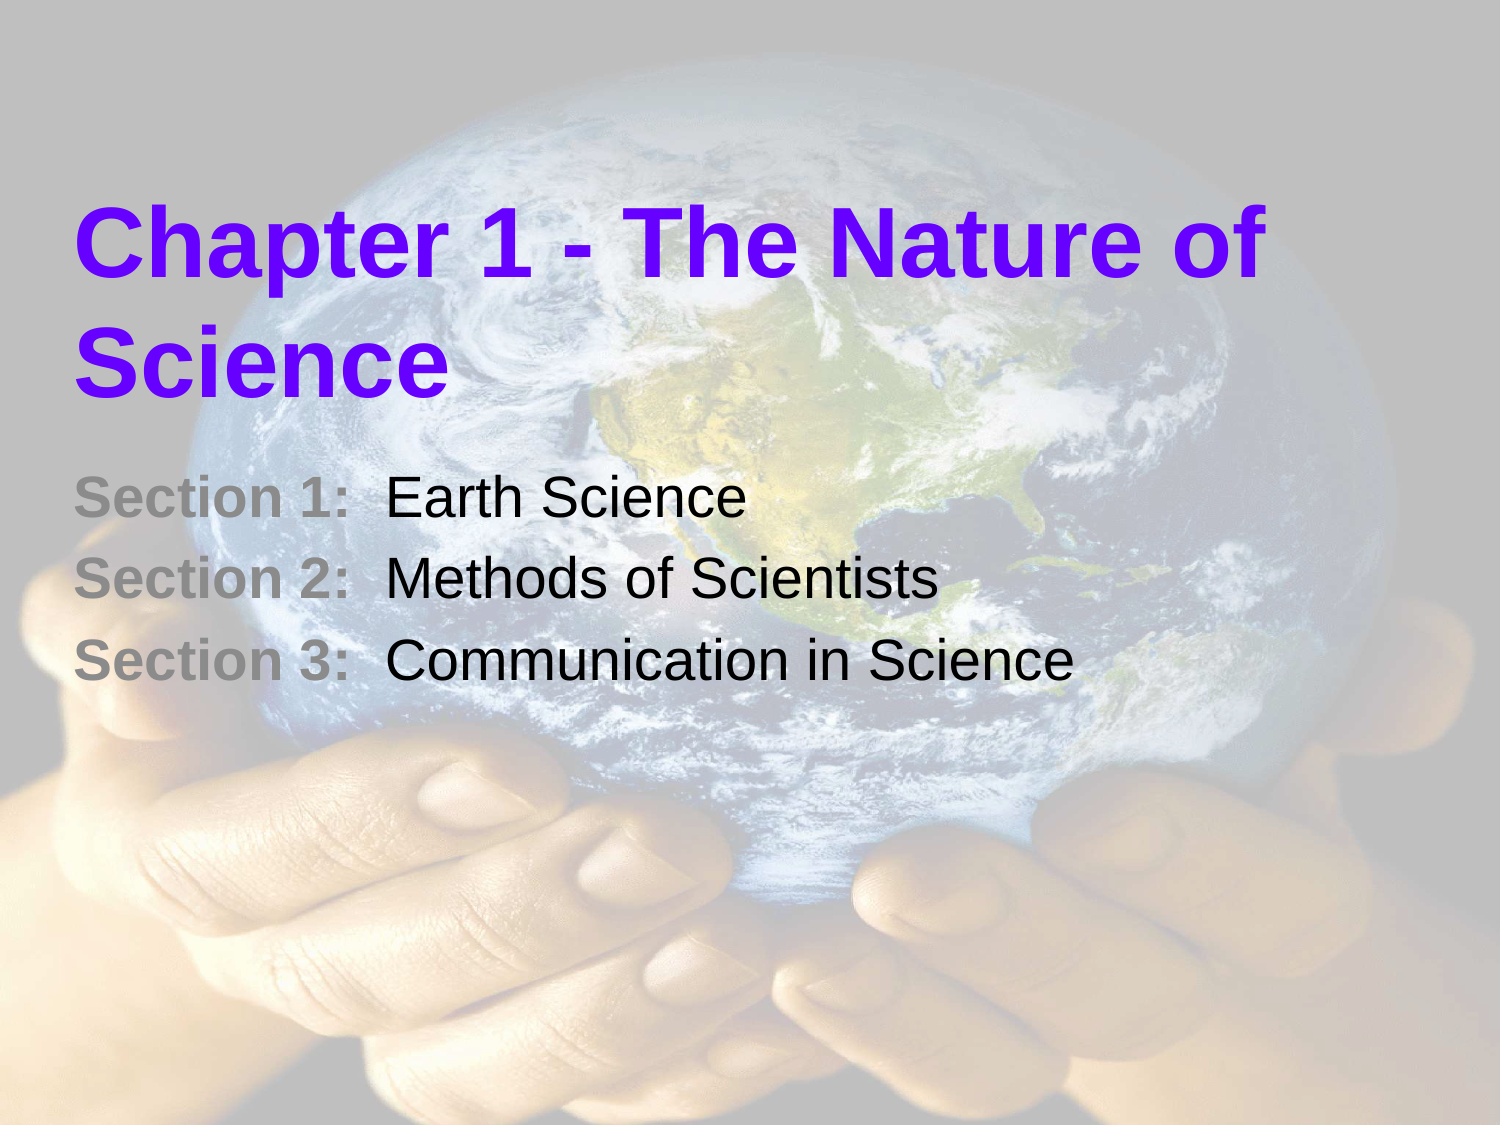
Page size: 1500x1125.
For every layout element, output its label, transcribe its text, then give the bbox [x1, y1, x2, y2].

subtitle Section 1: Earth Science Section 2: Methods of Scientists Section 3: Communication in Science [73, 377, 1425, 954]
title Chapter 1 - The Nature of Science [73, 177, 1425, 377]
